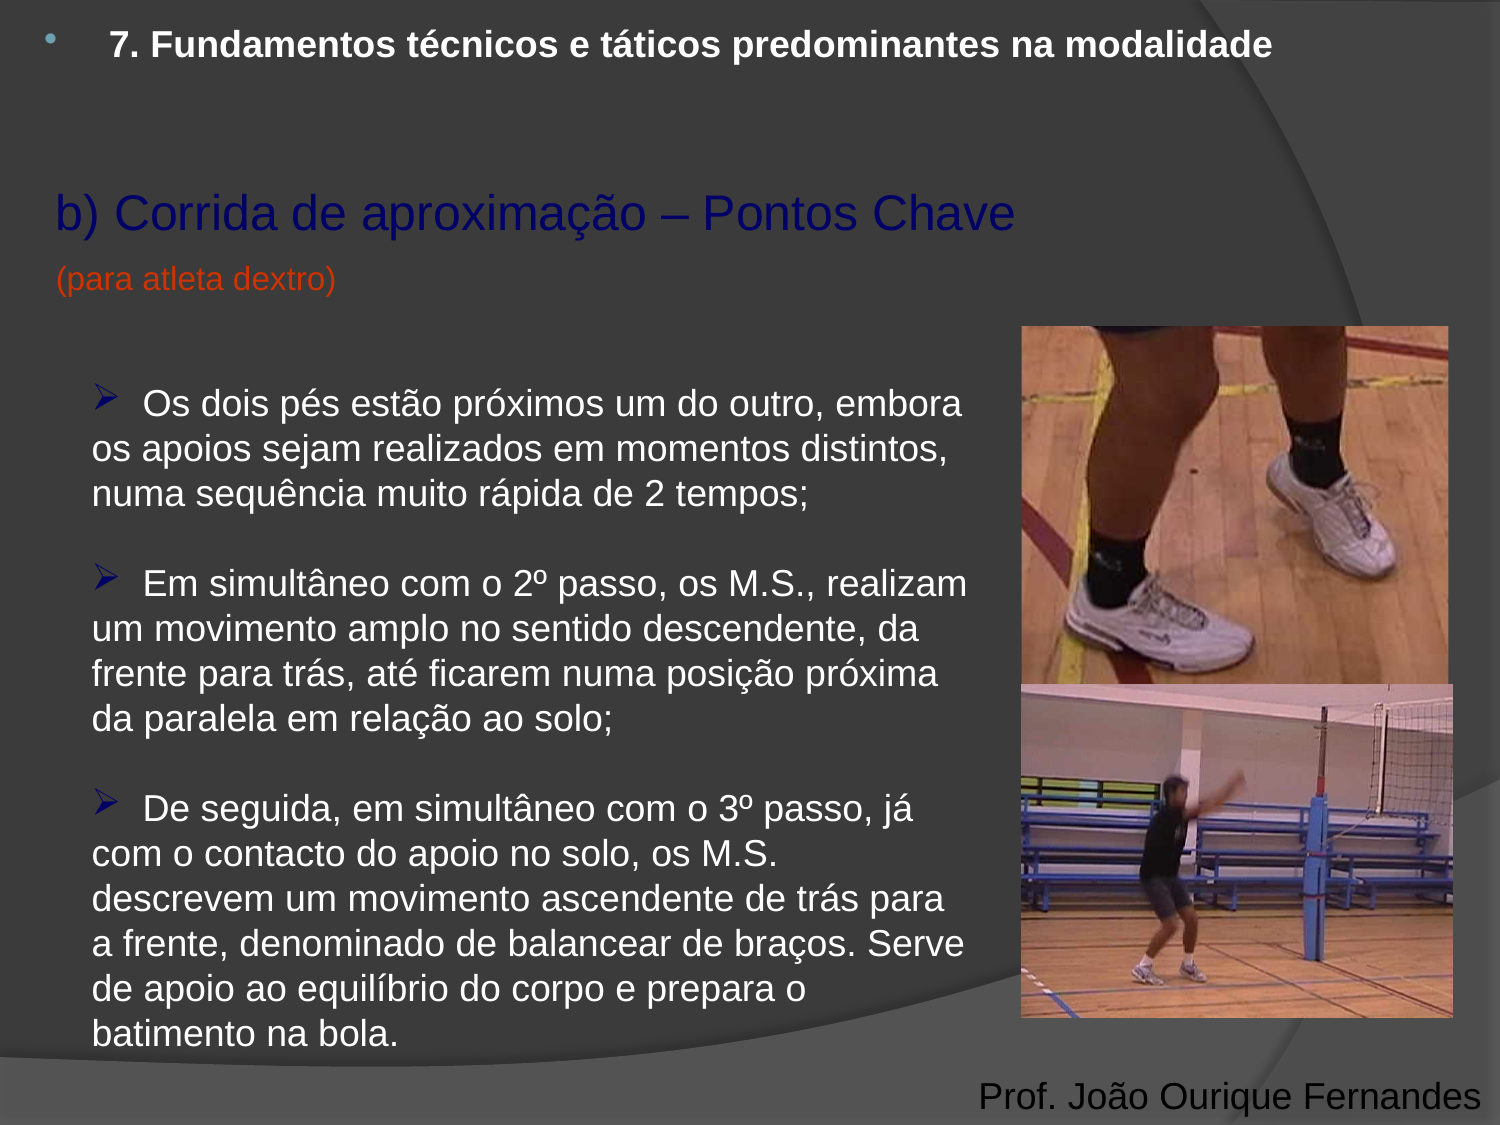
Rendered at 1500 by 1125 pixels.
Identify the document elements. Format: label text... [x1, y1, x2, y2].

text_box Os dois pés estão próximos um do outro, embora os apoios sejam realizados em momentos distintos, numa sequência muito rápida de 2 tempos; Em simultâneo com o 2º passo, os M.S., realizam um movimento amplo no sentido descendente, da frente para trás, até ficarem numa posição próxima da paralela em relação ao solo; De seguida, em simultâneo com o 3º passo, já com o contacto do apoio no solo, os M.S. descrevem um movimento ascendente de trás para a frente, denominado de balancear de braços. Serve de apoio ao equilíbrio do corpo e prepara o batimento na bola. [76, 326, 987, 1061]
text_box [1021, 326, 1453, 1018]
text_box Prof. João Ourique Fernandes [963, 1064, 1497, 1125]
text_box 7. Fundamentos técnicos e táticos predominantes na modalidade [24, 12, 1313, 63]
text_box b) Corrida de aproximação – Pontos Chave (para atleta dextro) [41, 172, 1105, 304]
